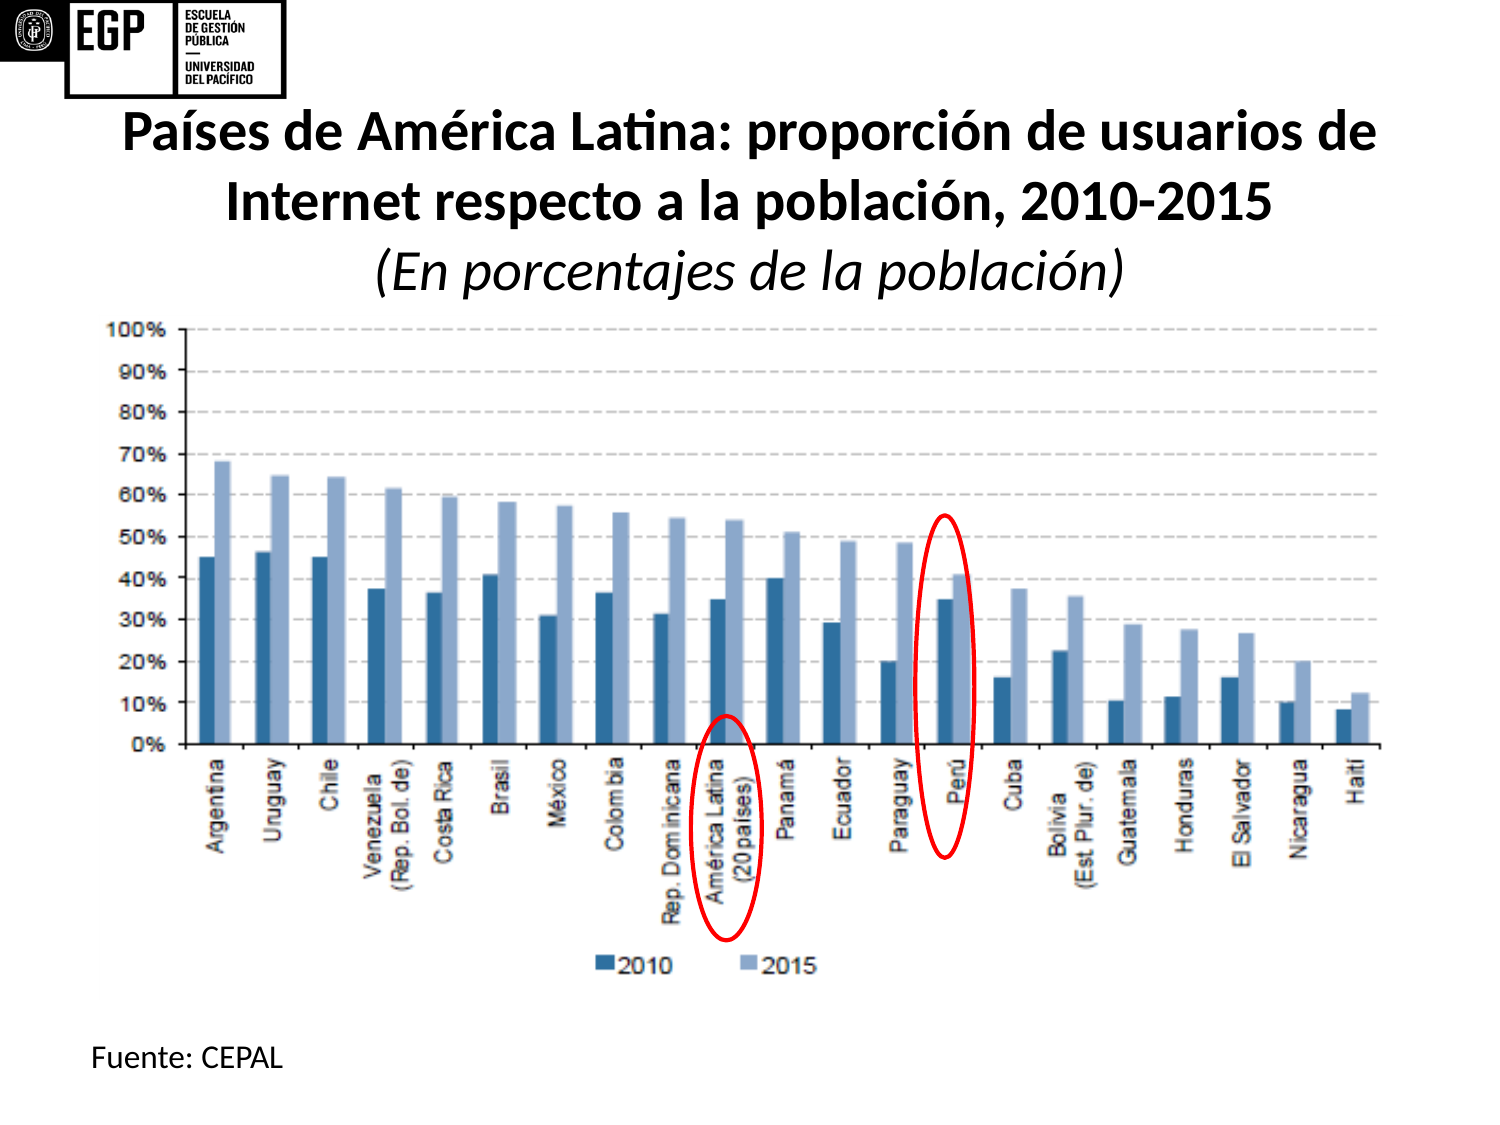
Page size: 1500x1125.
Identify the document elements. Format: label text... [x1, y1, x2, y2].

text_box Fuente: CEPAL [76, 1028, 299, 1083]
picture [0, 0, 302, 114]
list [98, 314, 1403, 1000]
title Países de América Latina: proporción de usuarios de Internet respecto a la población, 2010-2015 (En porcentajes de la población) [75, 103, 1425, 291]
